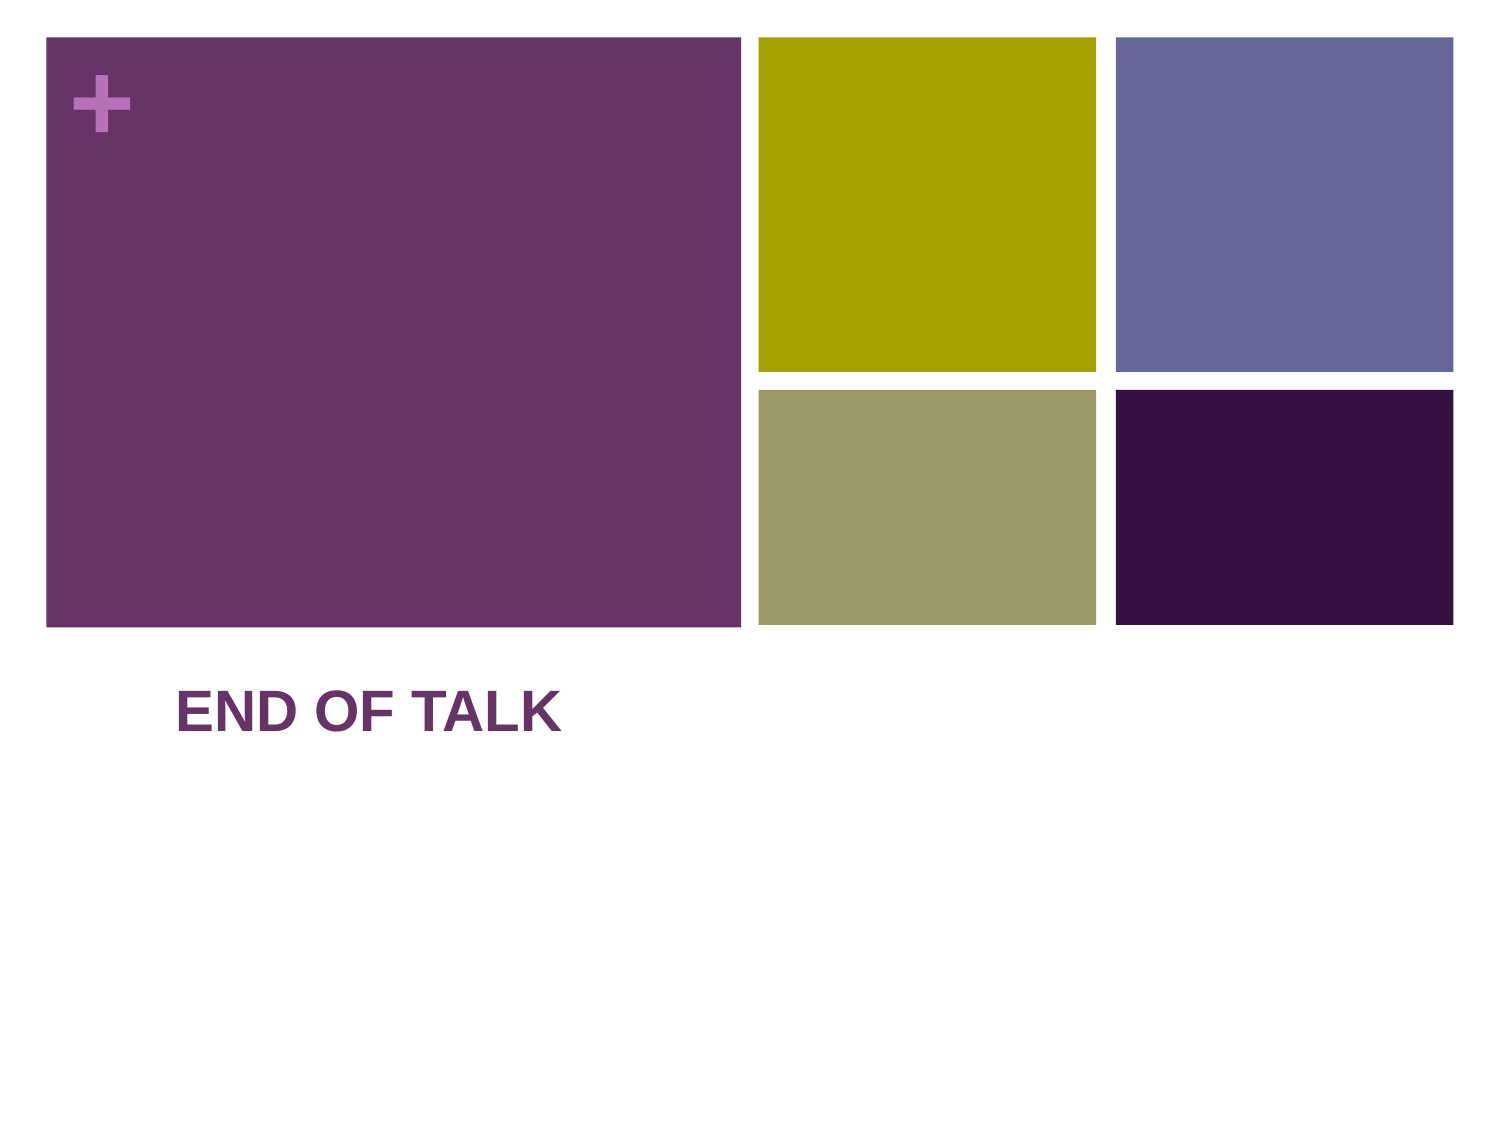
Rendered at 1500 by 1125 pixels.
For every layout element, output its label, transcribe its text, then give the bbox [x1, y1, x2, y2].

title END OF TALK [160, 665, 1450, 912]
